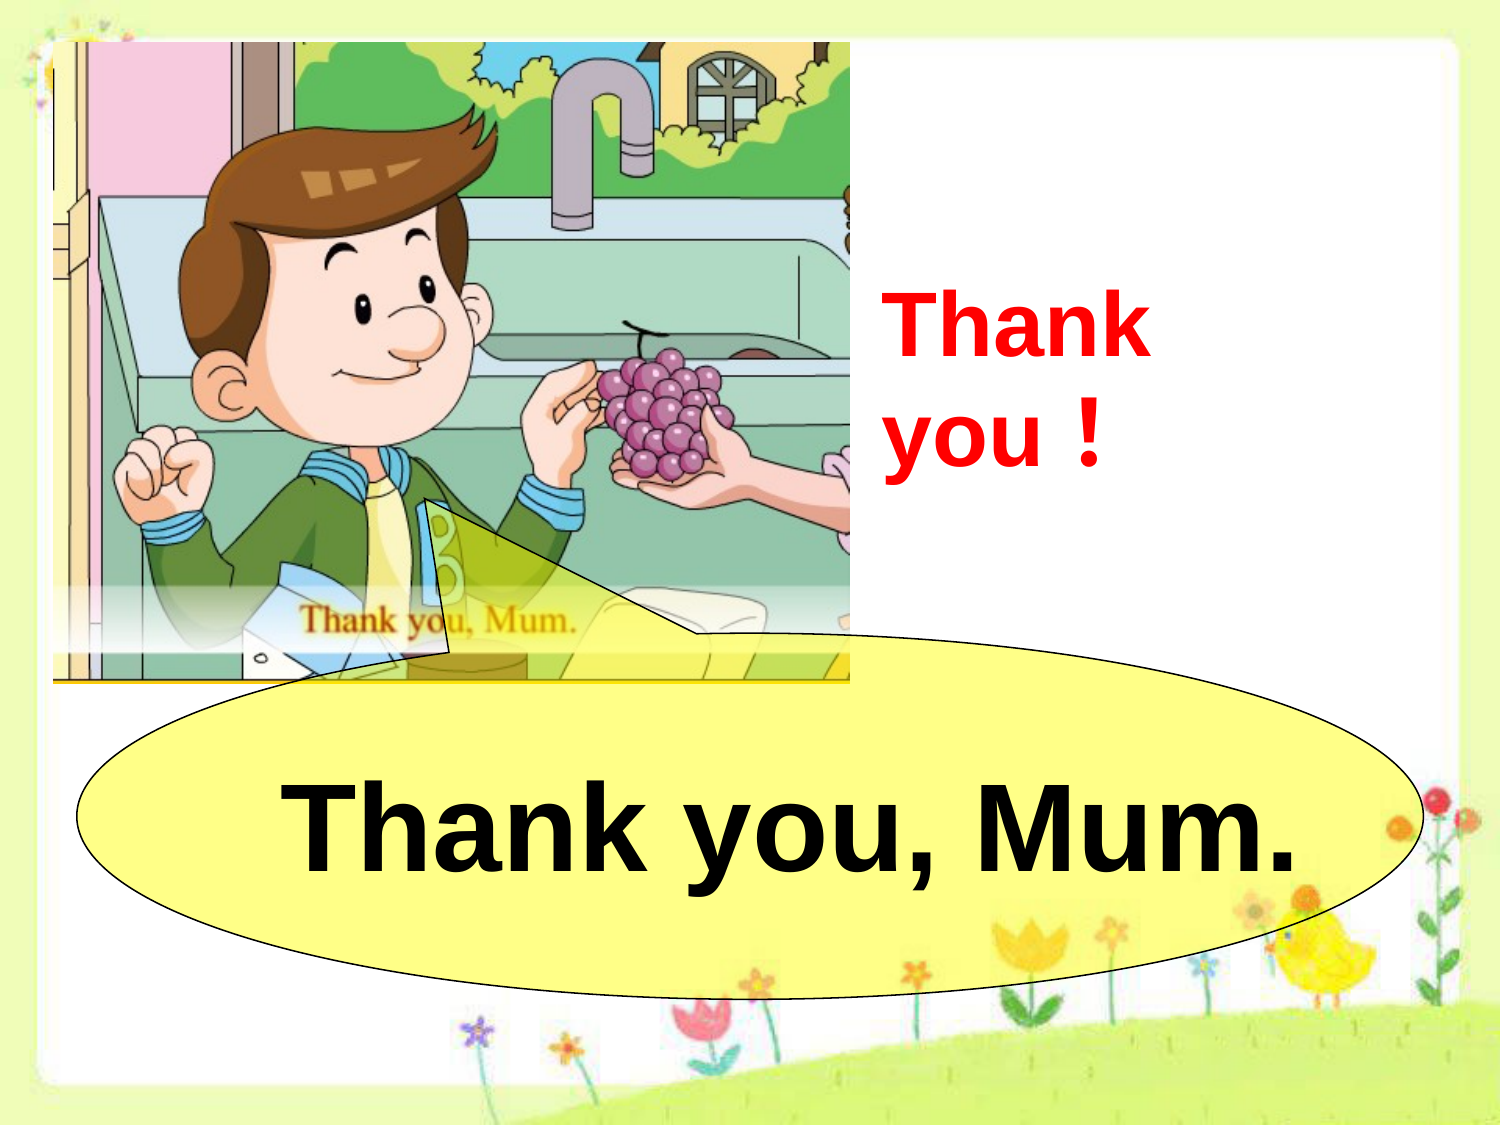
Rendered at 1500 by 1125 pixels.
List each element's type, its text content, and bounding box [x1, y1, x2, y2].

text_box Thank you！ [867, 257, 1447, 493]
text_box Thank you, Mum. [265, 739, 1400, 905]
picture [0, 0, 1500, 1125]
text_box [1400, 768, 1424, 865]
text_box [76, 635, 1361, 1000]
